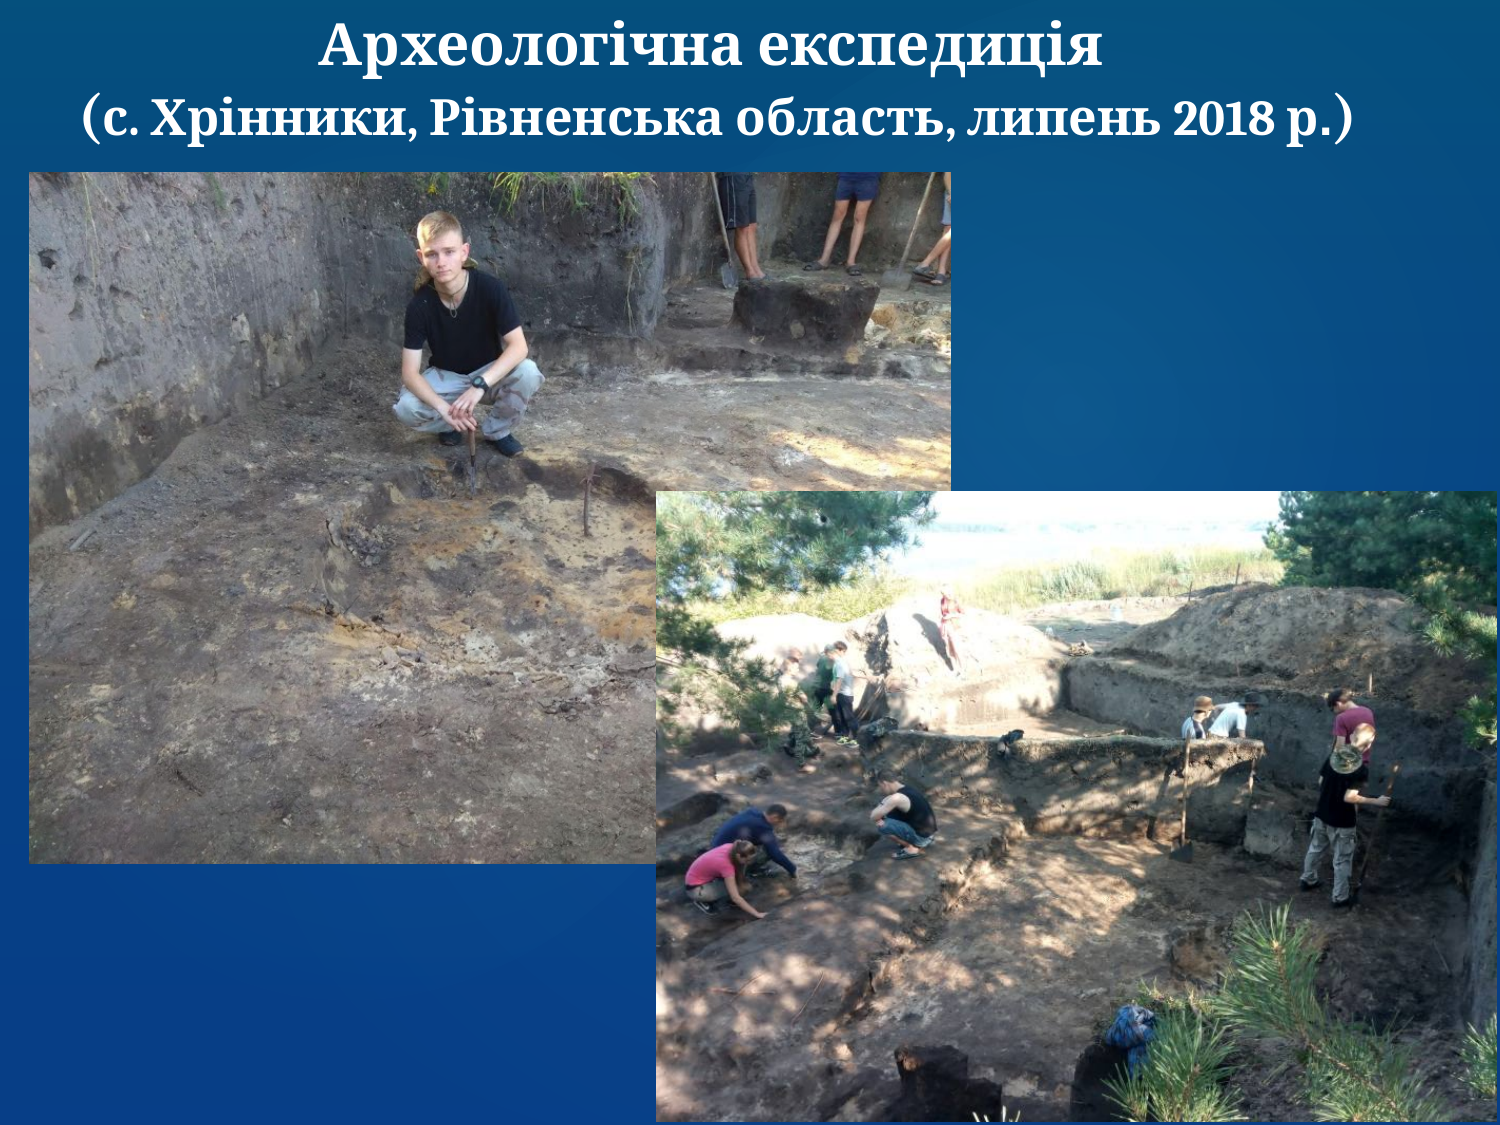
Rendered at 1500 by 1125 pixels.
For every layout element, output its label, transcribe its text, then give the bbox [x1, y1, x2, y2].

text_box Археологічна експедиція (с. Хрінники, Рівненська область, липень 2018 р.) [0, 0, 1436, 225]
picture [28, 172, 1497, 1122]
